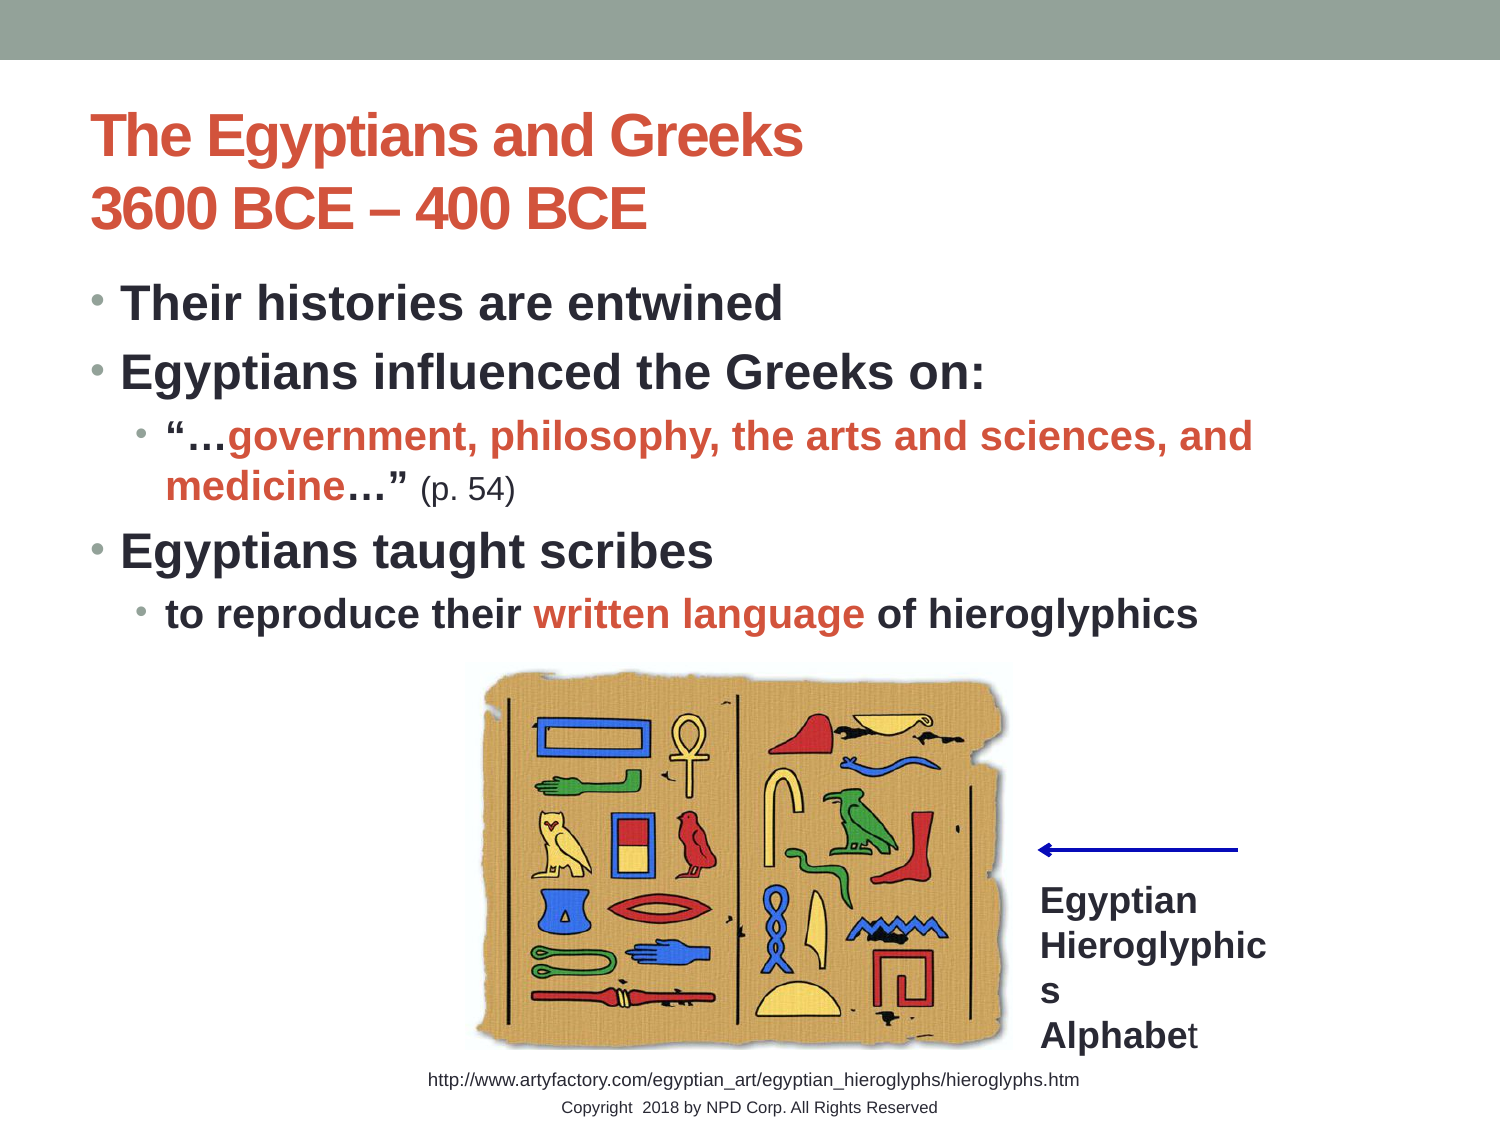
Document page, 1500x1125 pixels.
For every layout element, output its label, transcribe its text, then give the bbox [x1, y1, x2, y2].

text_box http://www.artyfactory.com/egyptian_art/egyptian_hieroglyphs/hieroglyphs.htm [22, 1059, 1485, 1089]
picture [462, 662, 1013, 1051]
text_box Copyright 2018 by NPD Corp. All Rights Reserved [0, 1089, 1500, 1125]
text_box Egyptian Hieroglyphics Alphabet [1025, 868, 1288, 1059]
title The Egyptians and Greeks 3600 BCE – 400 BCE [75, 87, 1425, 250]
list Their histories are entwined Egyptians influenced the Greeks on: “…government, philosophy, the arts and sciences, and medicine…” (p. 54) Egyptians taught scribes to reproduce their written language of hieroglyphics [75, 262, 1425, 1059]
